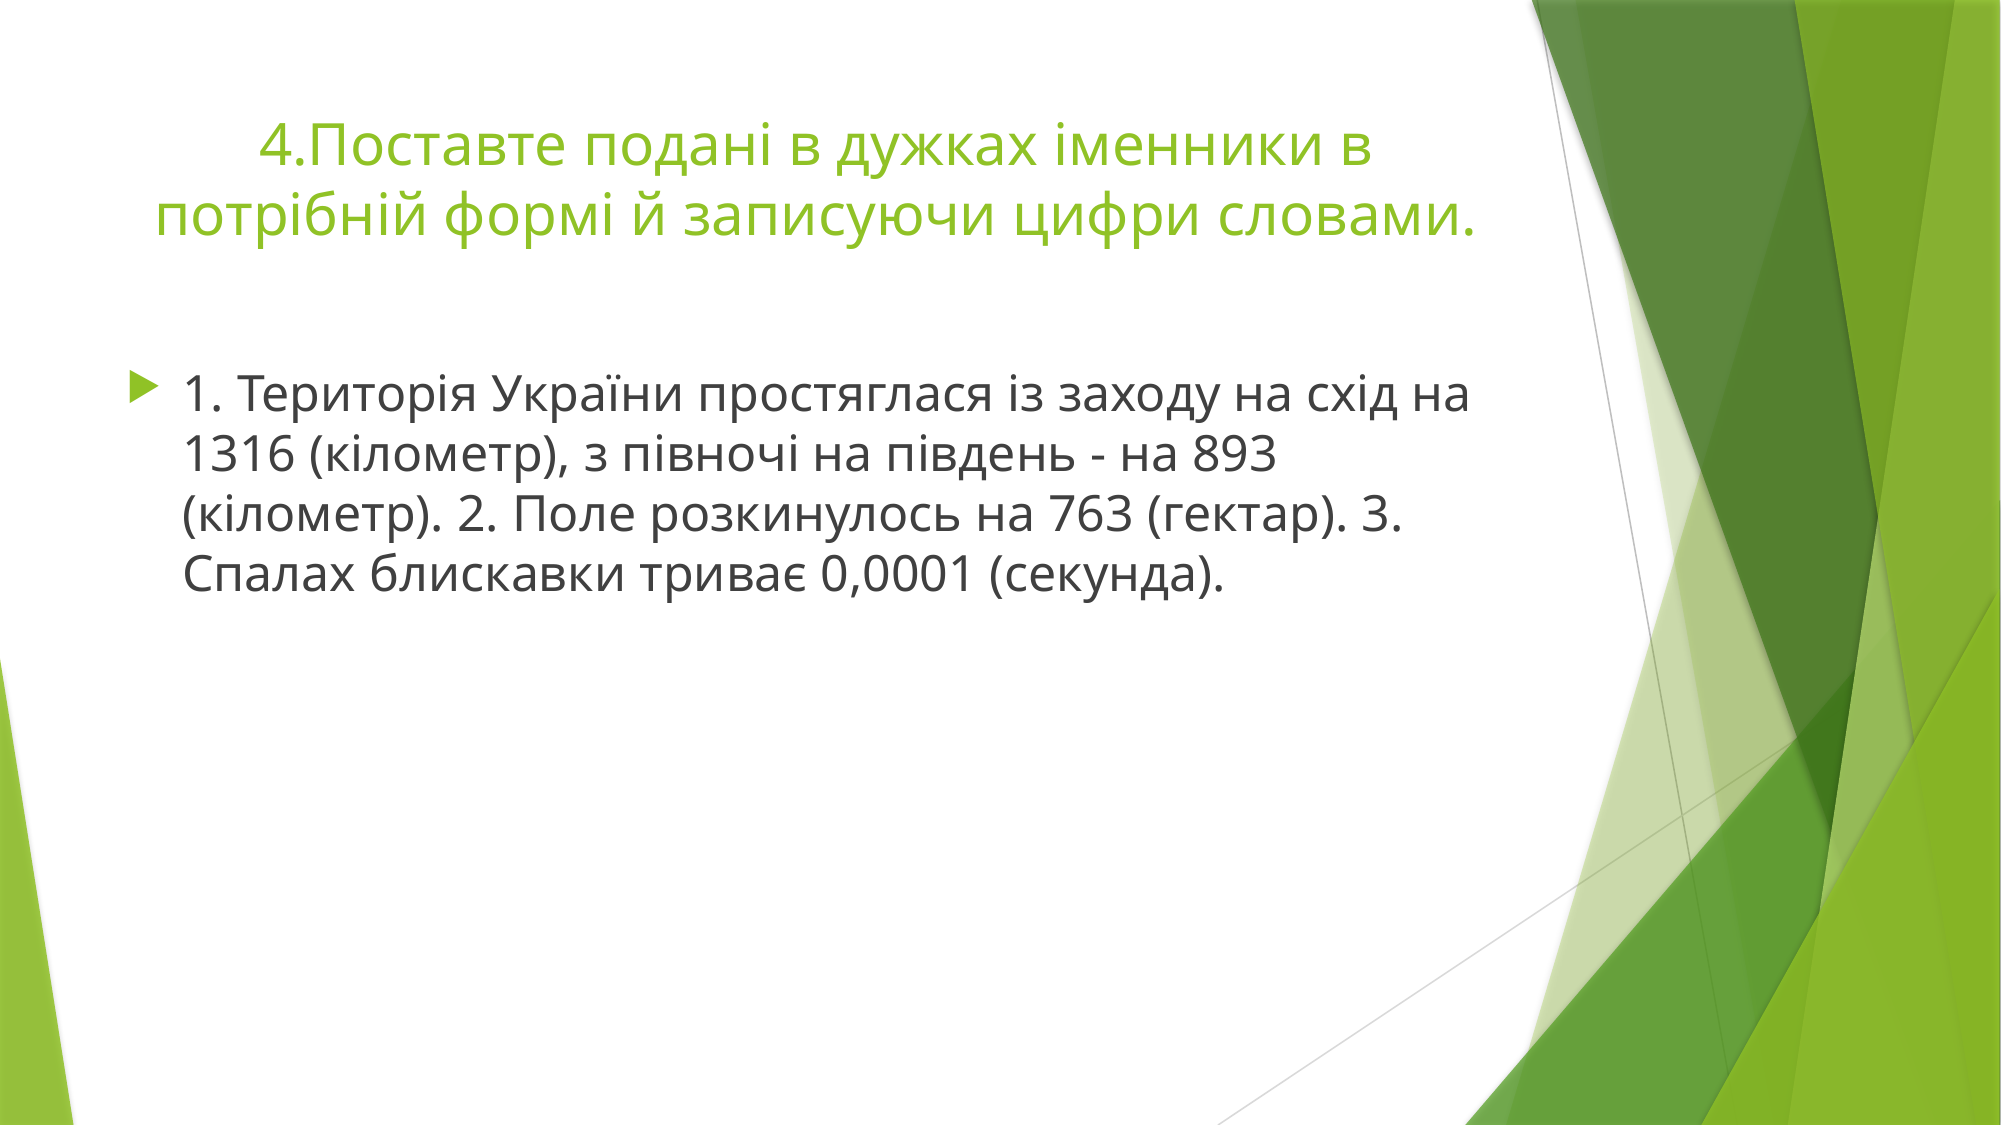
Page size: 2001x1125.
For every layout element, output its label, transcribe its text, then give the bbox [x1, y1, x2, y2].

title 4.Поставте подані в дужках іменники в потрібній формі й записуючи цифри словами. [111, 99, 1522, 317]
list 1. Територія України простяглася із заходу на схід на 1316 (кілометр), з півночі на південь - на 893 (кілометр). 2. Поле розкинулось на 763 (гектар). 3. Спалах блискавки триває 0,0001 (секунда). [111, 354, 1522, 992]
